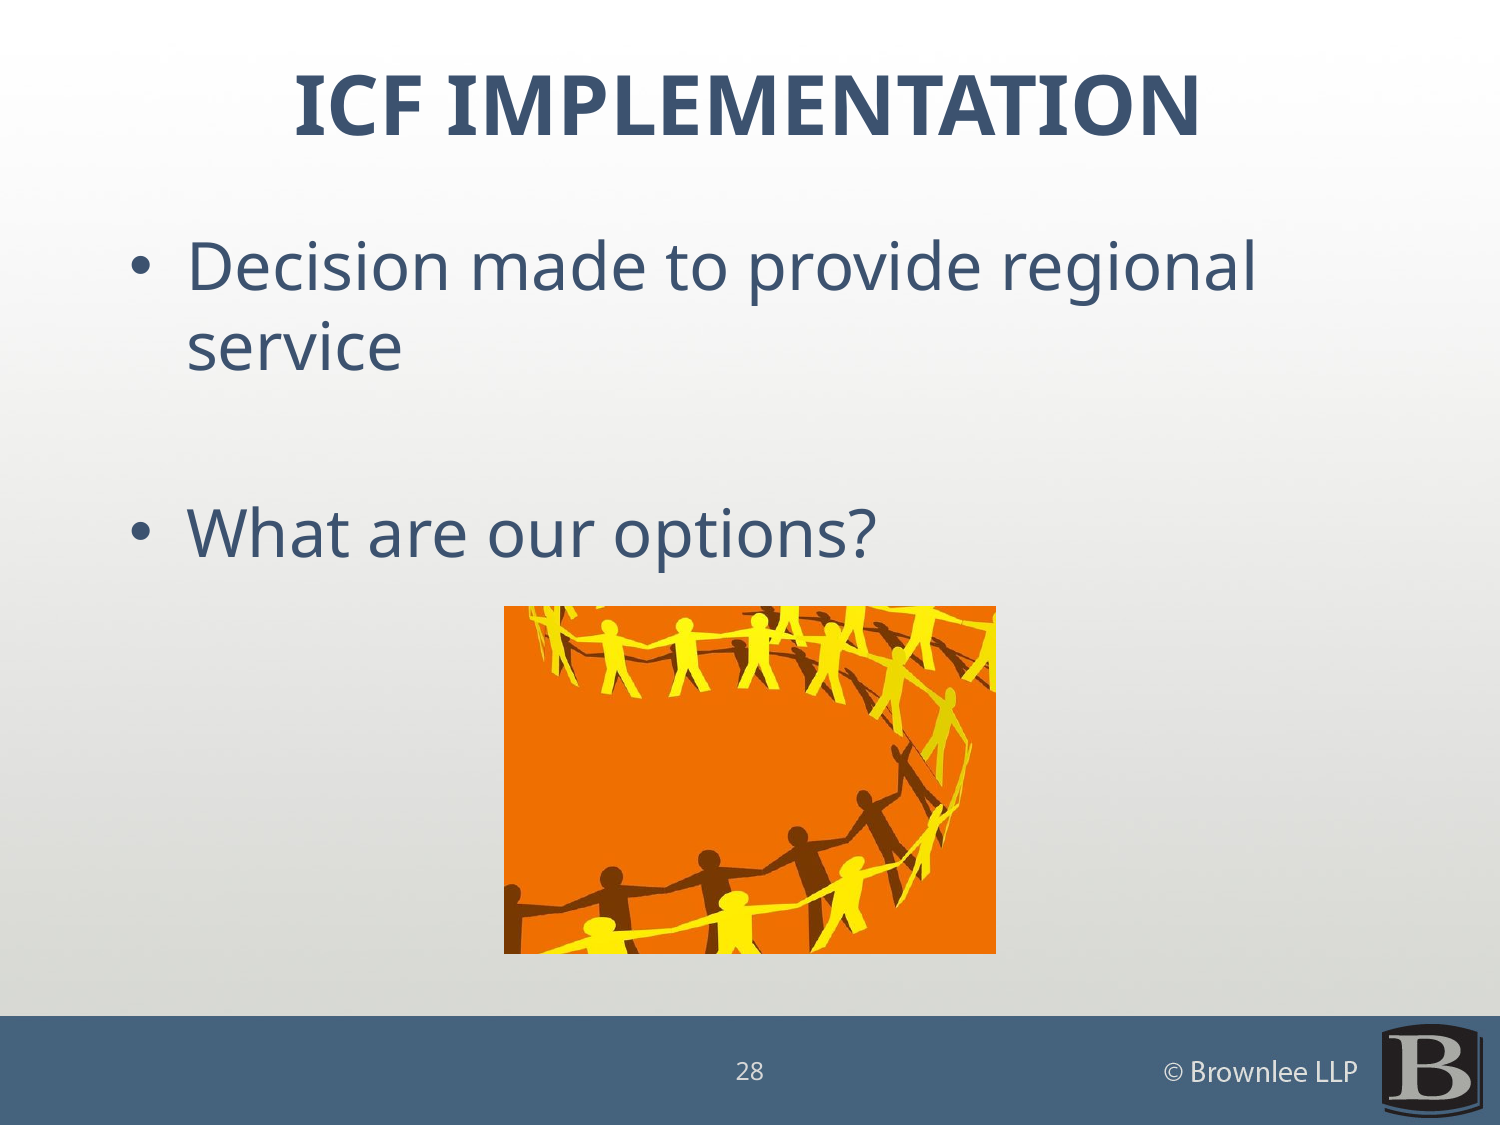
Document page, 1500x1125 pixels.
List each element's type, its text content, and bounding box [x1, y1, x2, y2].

footer 28 [512, 1042, 988, 1103]
picture [0, 0, 1500, 1125]
text_box Decision made to provide regional service What are our options? [114, 123, 1385, 791]
title ICF IMPLEMENTATION [112, 54, 1388, 160]
